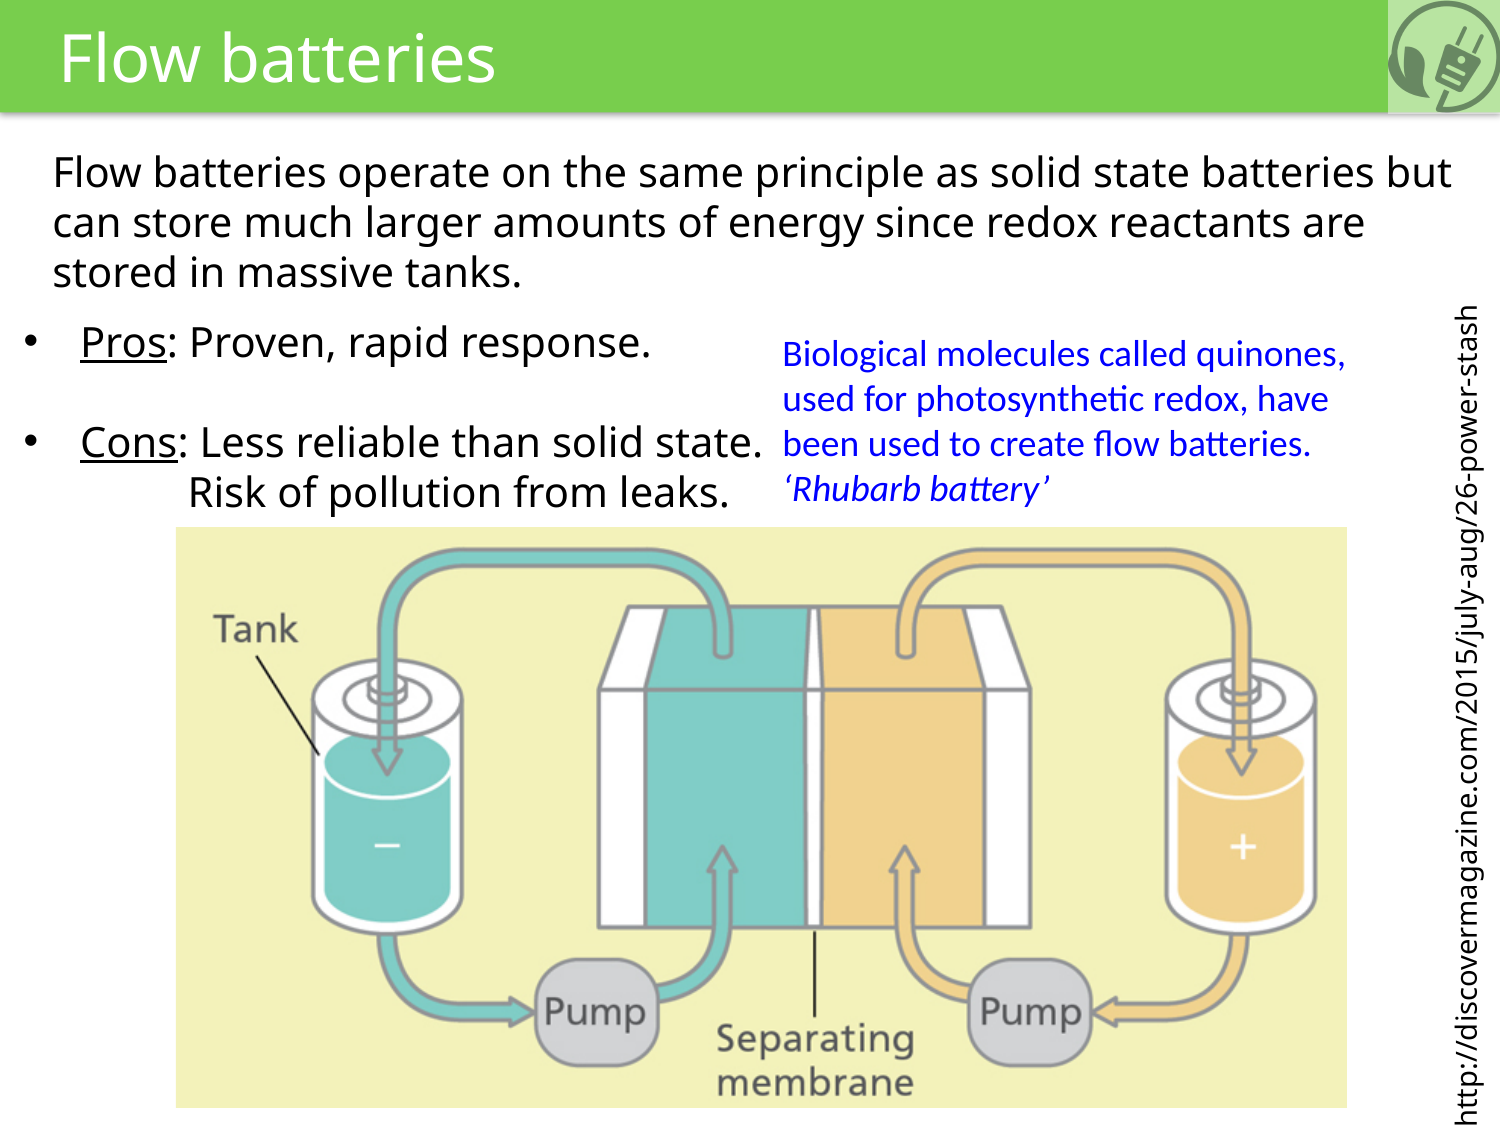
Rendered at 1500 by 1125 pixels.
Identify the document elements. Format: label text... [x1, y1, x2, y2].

text_box Pros: Proven, rapid response. Cons: Less reliable than solid state. Risk of pollution from leaks. [8, 257, 779, 523]
text_box Flow batteries operate on the same principle as solid state batteries but can store much larger amounts of energy since redox reactants are stored in massive tanks. [37, 138, 1472, 303]
text_box Biological molecules called quinones, used for photosynthetic redox, have been used to create flow batteries. ‘Rhubarb battery’ [767, 321, 1389, 517]
text_box http://discovermagazine.com/2015/july-aug/26-power-stash [1440, 289, 1490, 1125]
text_box [0, 0, 1385, 113]
text_box Flow batteries [44, 8, 514, 103]
picture [175, 527, 1348, 1108]
picture [1387, 0, 1500, 115]
